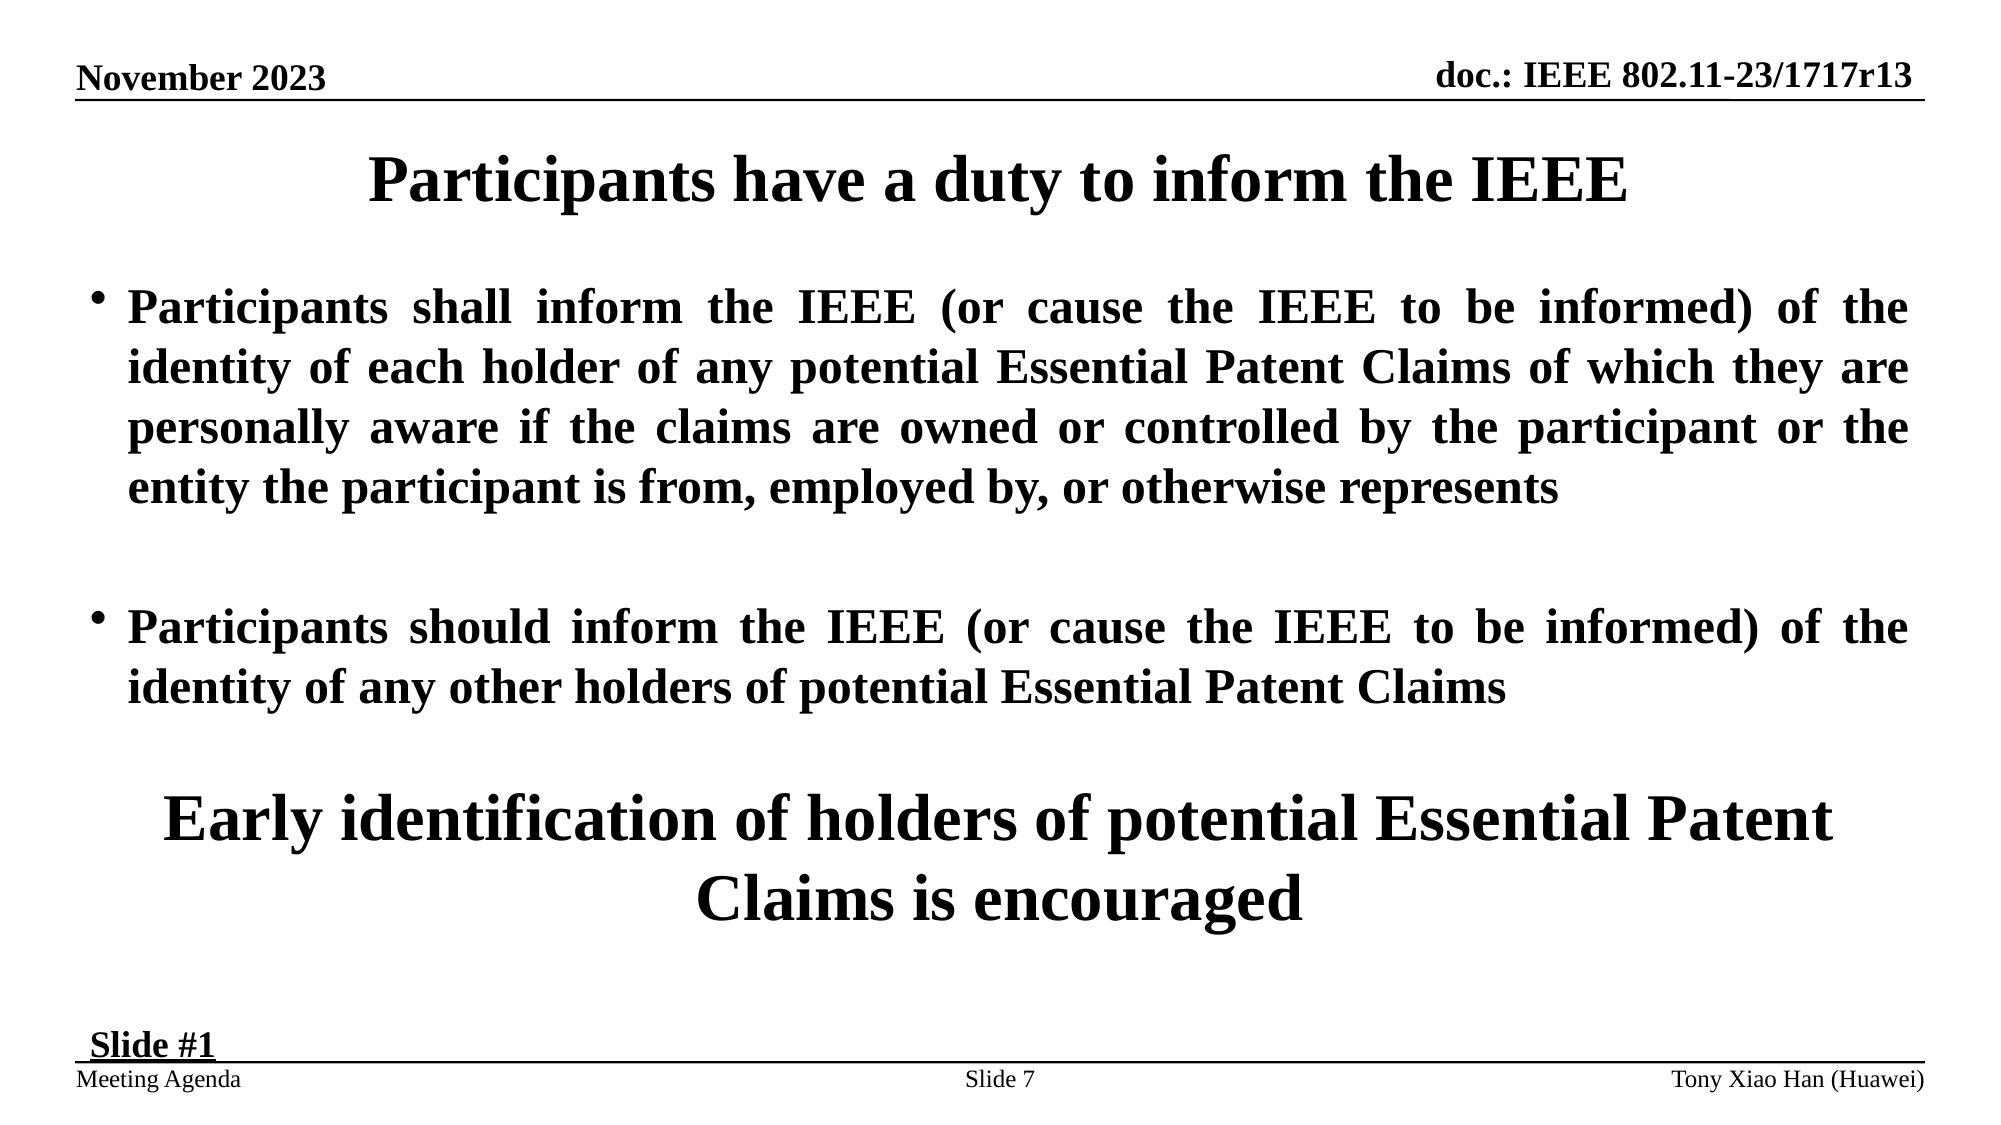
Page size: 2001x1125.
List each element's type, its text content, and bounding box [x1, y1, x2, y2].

text_box Participants shall inform the IEEE (or cause the IEEE to be informed) of the identity of each holder of any potential Essential Patent Claims of which they are personally aware if the claims are owned or controlled by the participant or the entity the participant is from, employed by, or otherwise represents Participants should inform the IEEE (or cause the IEEE to be informed) of the identity of any other holders of potential Essential Patent Claims Early identification of holders of potential Essential Patent Claims is encouraged [75, 246, 1925, 1100]
text_box [337, 37, 1688, 163]
text_box Participants have a duty to inform the IEEE [350, 87, 1650, 263]
text_box Slide #1 [75, 1012, 232, 1073]
